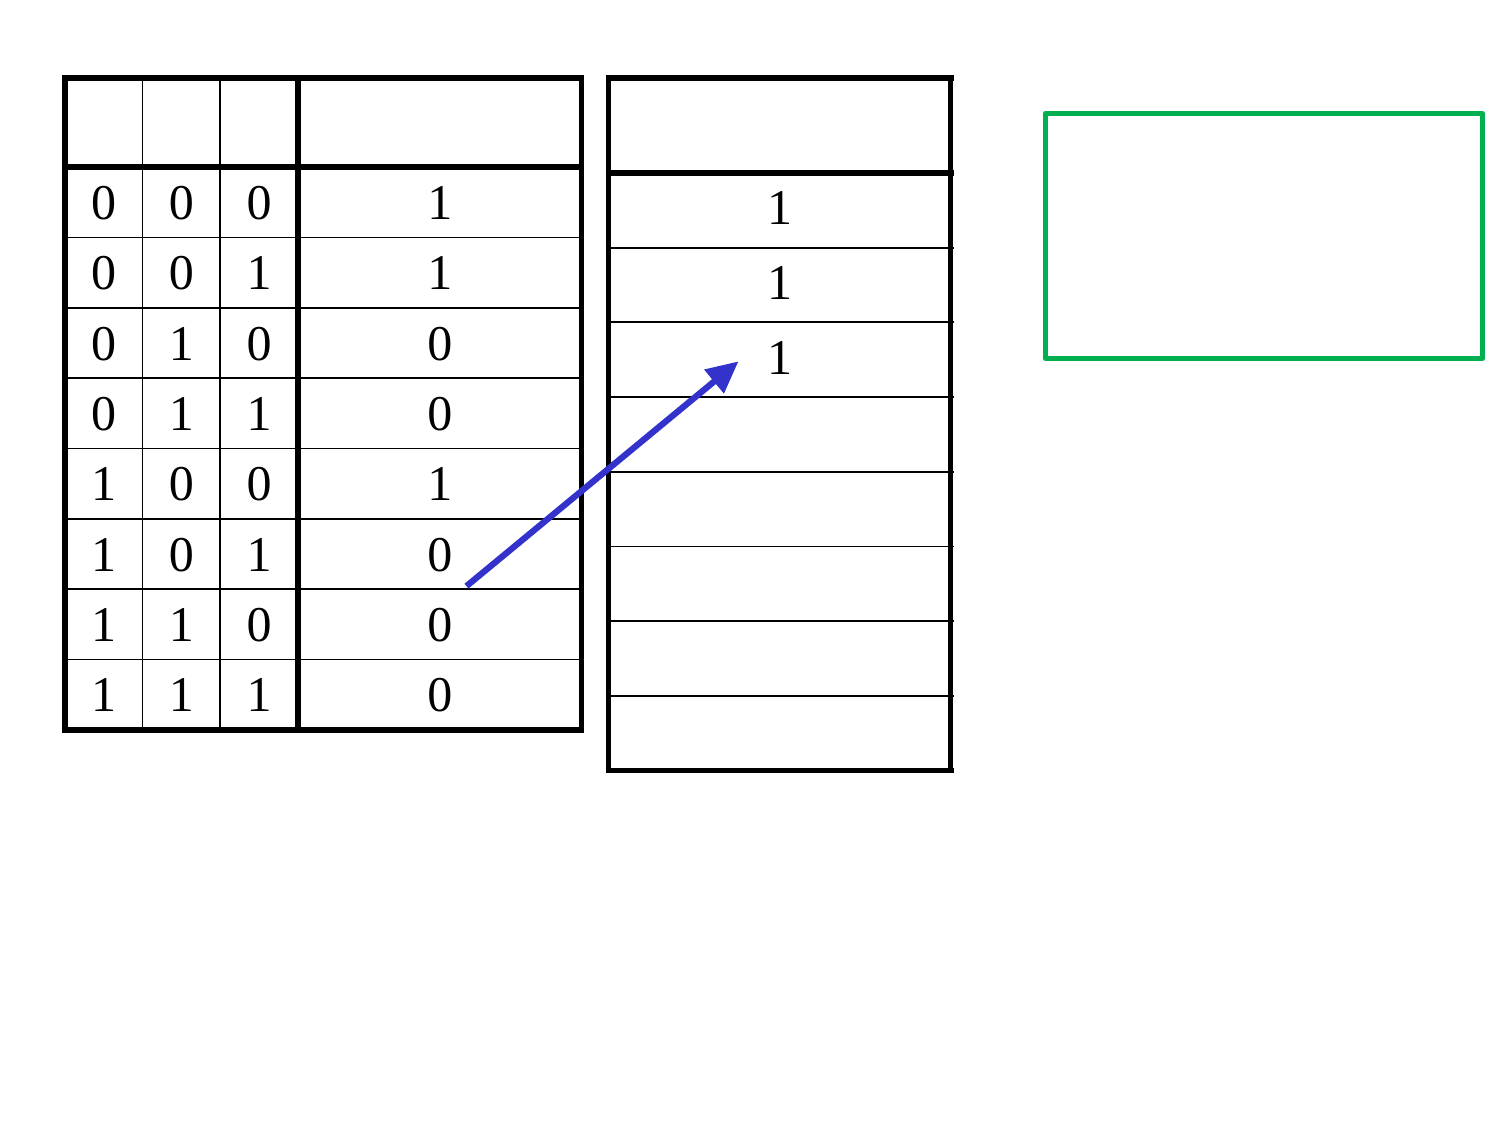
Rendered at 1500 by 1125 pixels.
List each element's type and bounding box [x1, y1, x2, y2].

text_box [466, 361, 739, 587]
